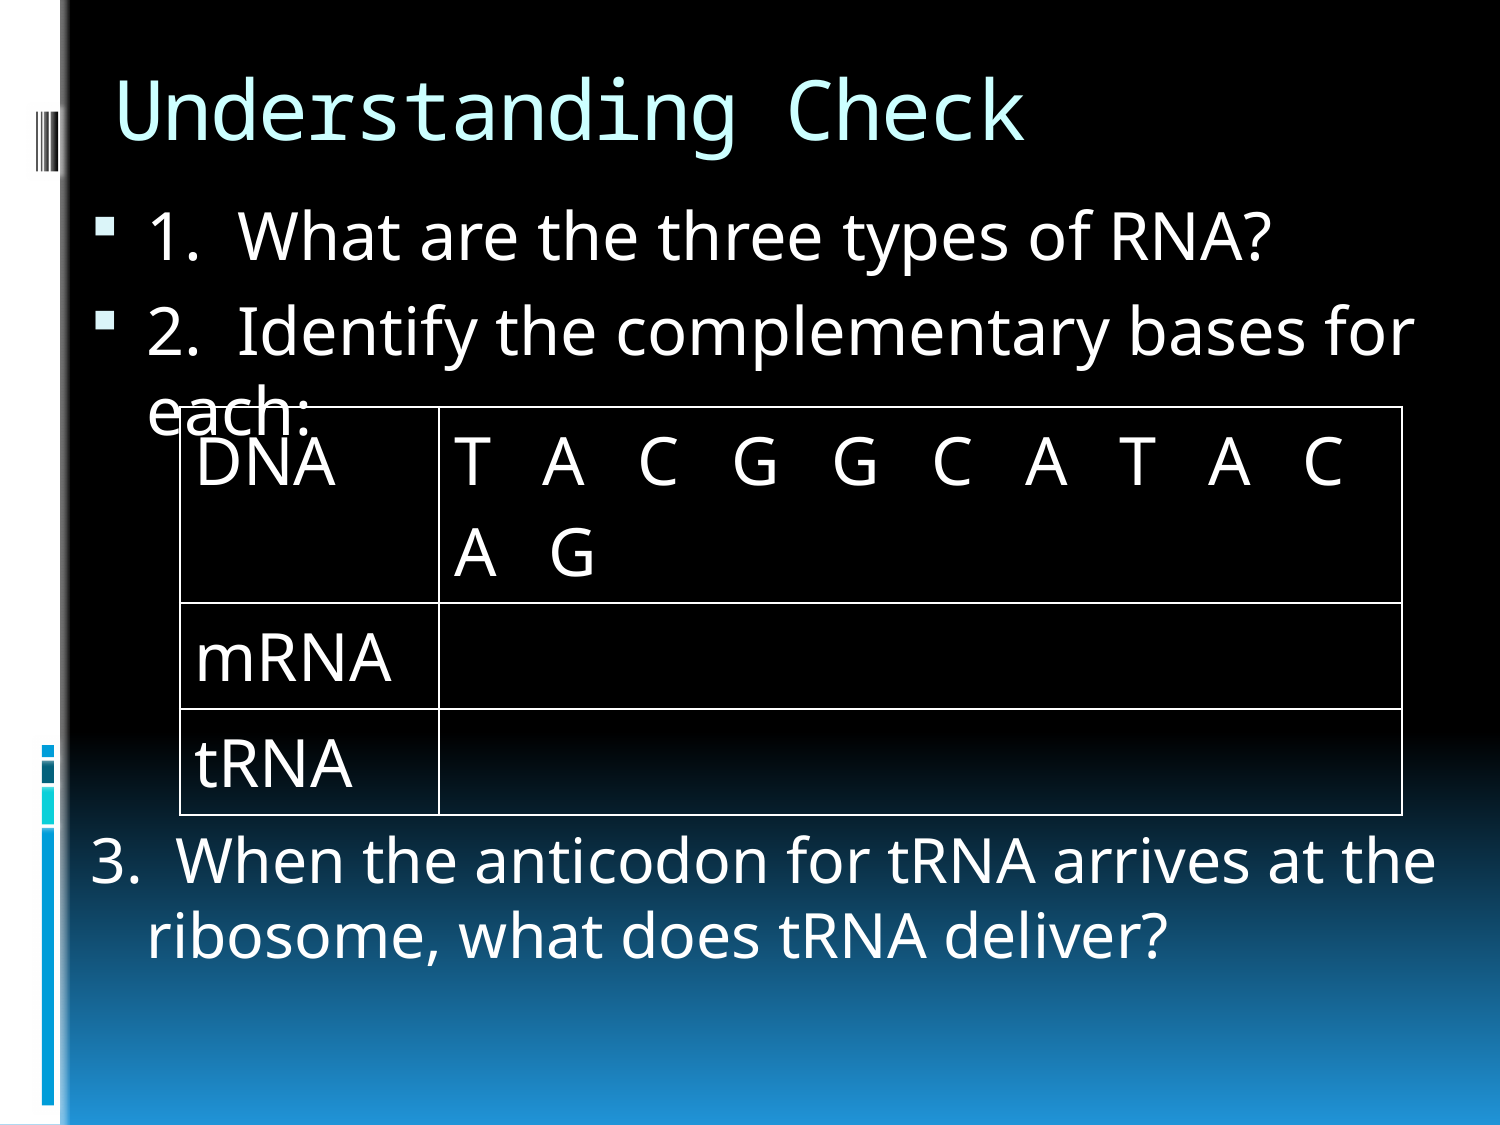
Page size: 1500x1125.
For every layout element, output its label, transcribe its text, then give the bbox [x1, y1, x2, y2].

table_cell [440, 604, 1401, 708]
table_header T A C G G C A T A C A G [440, 408, 1401, 602]
table_cell mRNA [181, 604, 438, 708]
title Understanding Check [99, 50, 1375, 186]
list 1. What are the three types of RNA? 2. Identify the complementary bases for each: 3. When the anticodon for tRNA arrives at the ribosome, what does tRNA deliver? [64, 186, 1500, 988]
table_header DNA [181, 408, 438, 602]
table_cell tRNA [181, 710, 438, 814]
table_cell [440, 710, 1401, 814]
